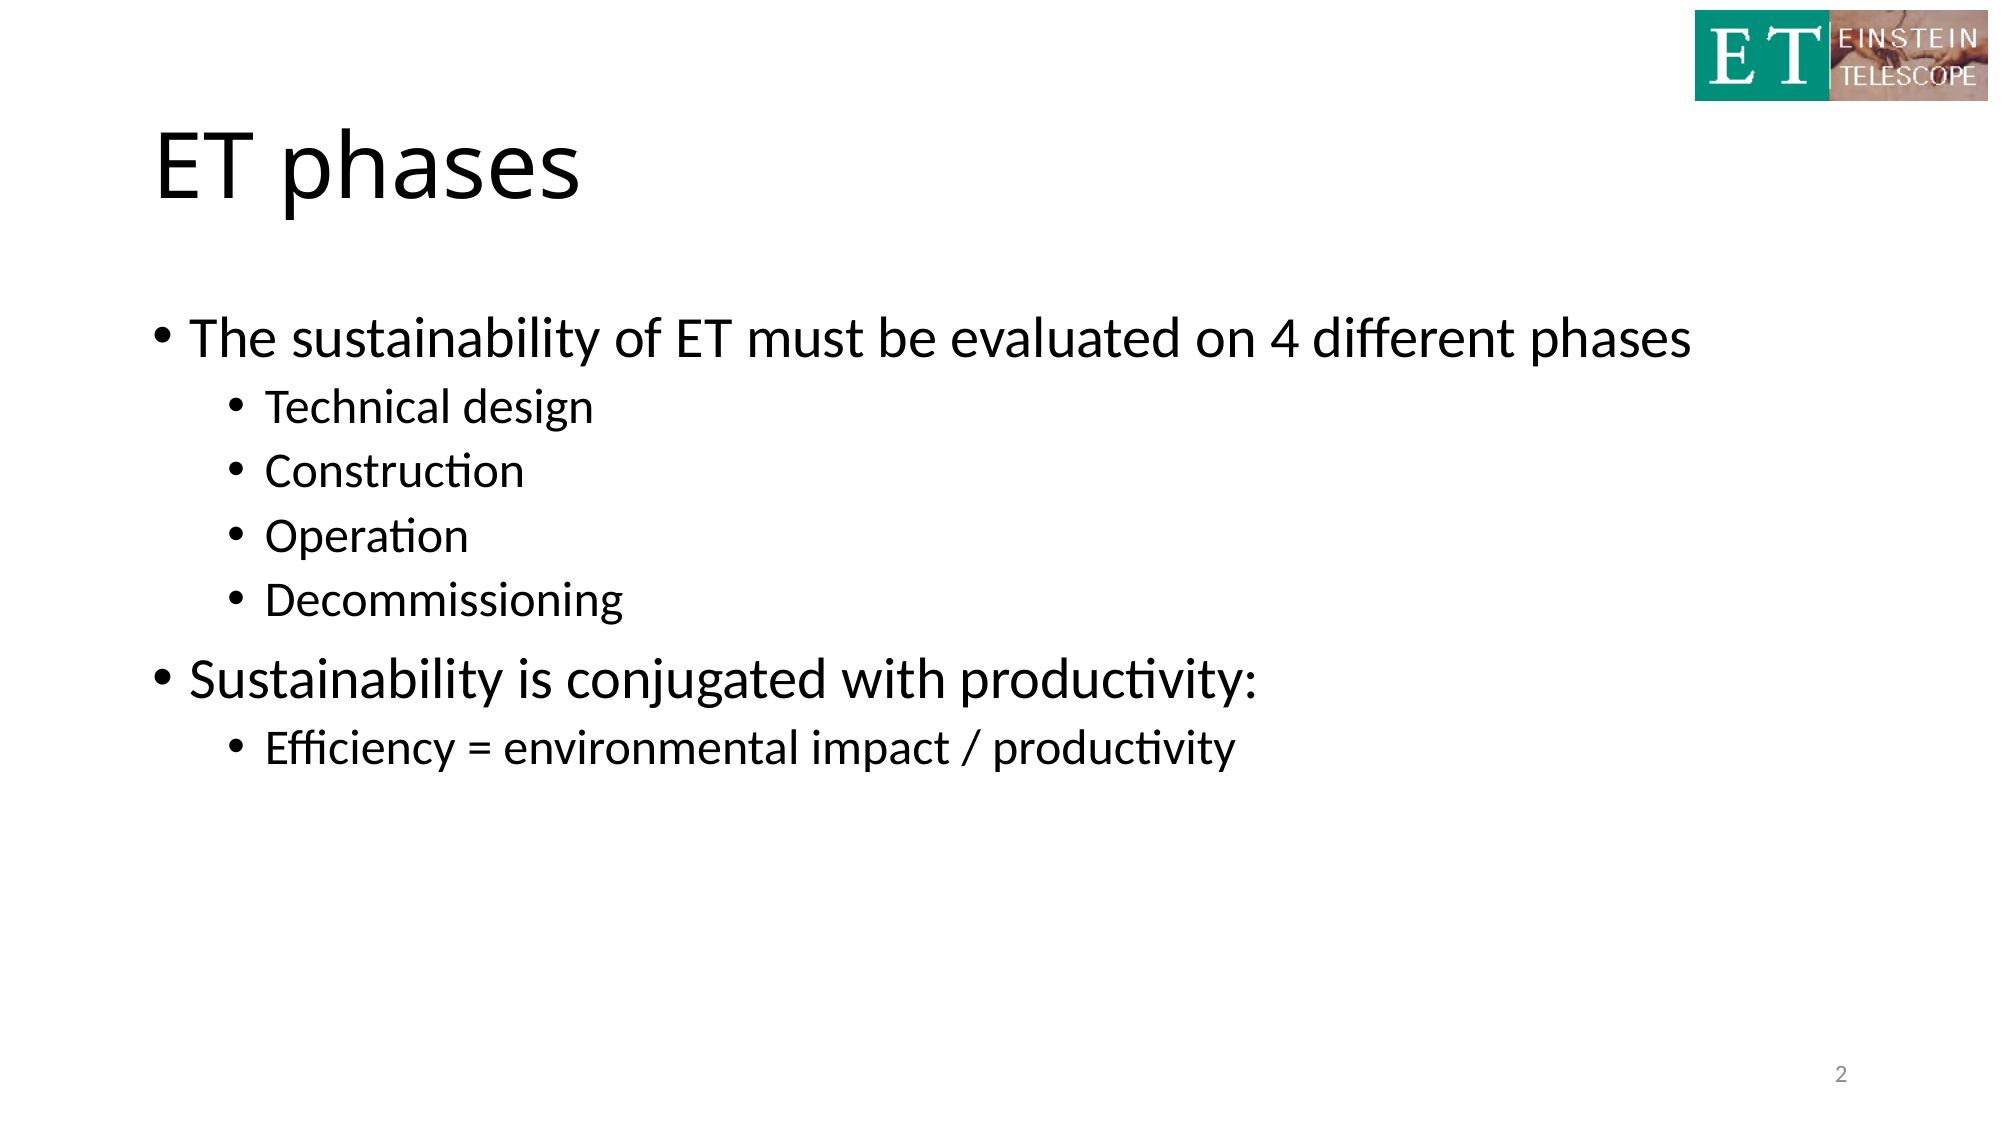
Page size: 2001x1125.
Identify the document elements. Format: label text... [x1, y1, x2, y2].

slide_number 2 [1412, 1042, 1863, 1103]
title ET phases [137, 59, 1863, 278]
picture [1694, 10, 1988, 101]
list The sustainability of ET must be evaluated on 4 different phases Technical design Construction Operation Decommissioning Sustainability is conjugated with productivity: Efficiency = environmental impact / productivity [137, 299, 1863, 1014]
